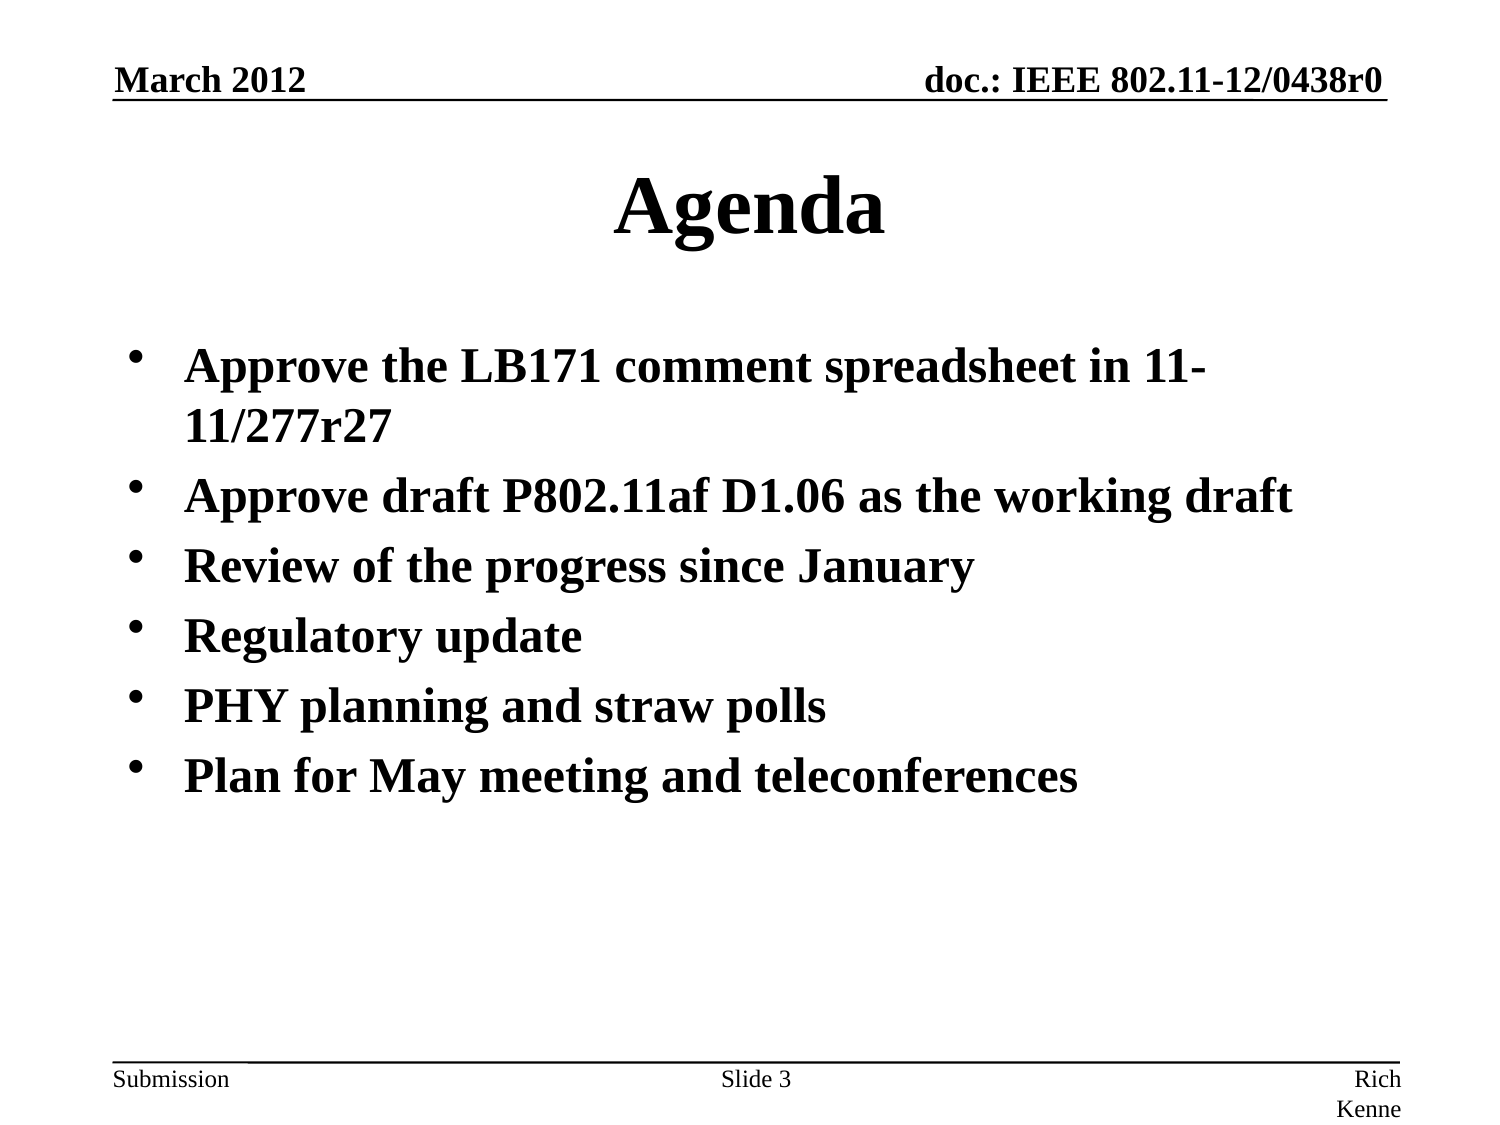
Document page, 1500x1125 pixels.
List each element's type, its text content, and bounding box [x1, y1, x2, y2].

list Approve the LB171 comment spreadsheet in 11-11/277r27 Approve draft P802.11af D1.06 as the working draft Review of the progress since January Regulatory update PHY planning and straw polls Plan for May meeting and teleconferences [112, 324, 1388, 1001]
slide_number Slide 3 [712, 1061, 800, 1093]
title Agenda [112, 112, 1388, 288]
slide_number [114, 54, 316, 101]
footer Rich Kennedy, Research In Motion [1324, 1061, 1402, 1093]
